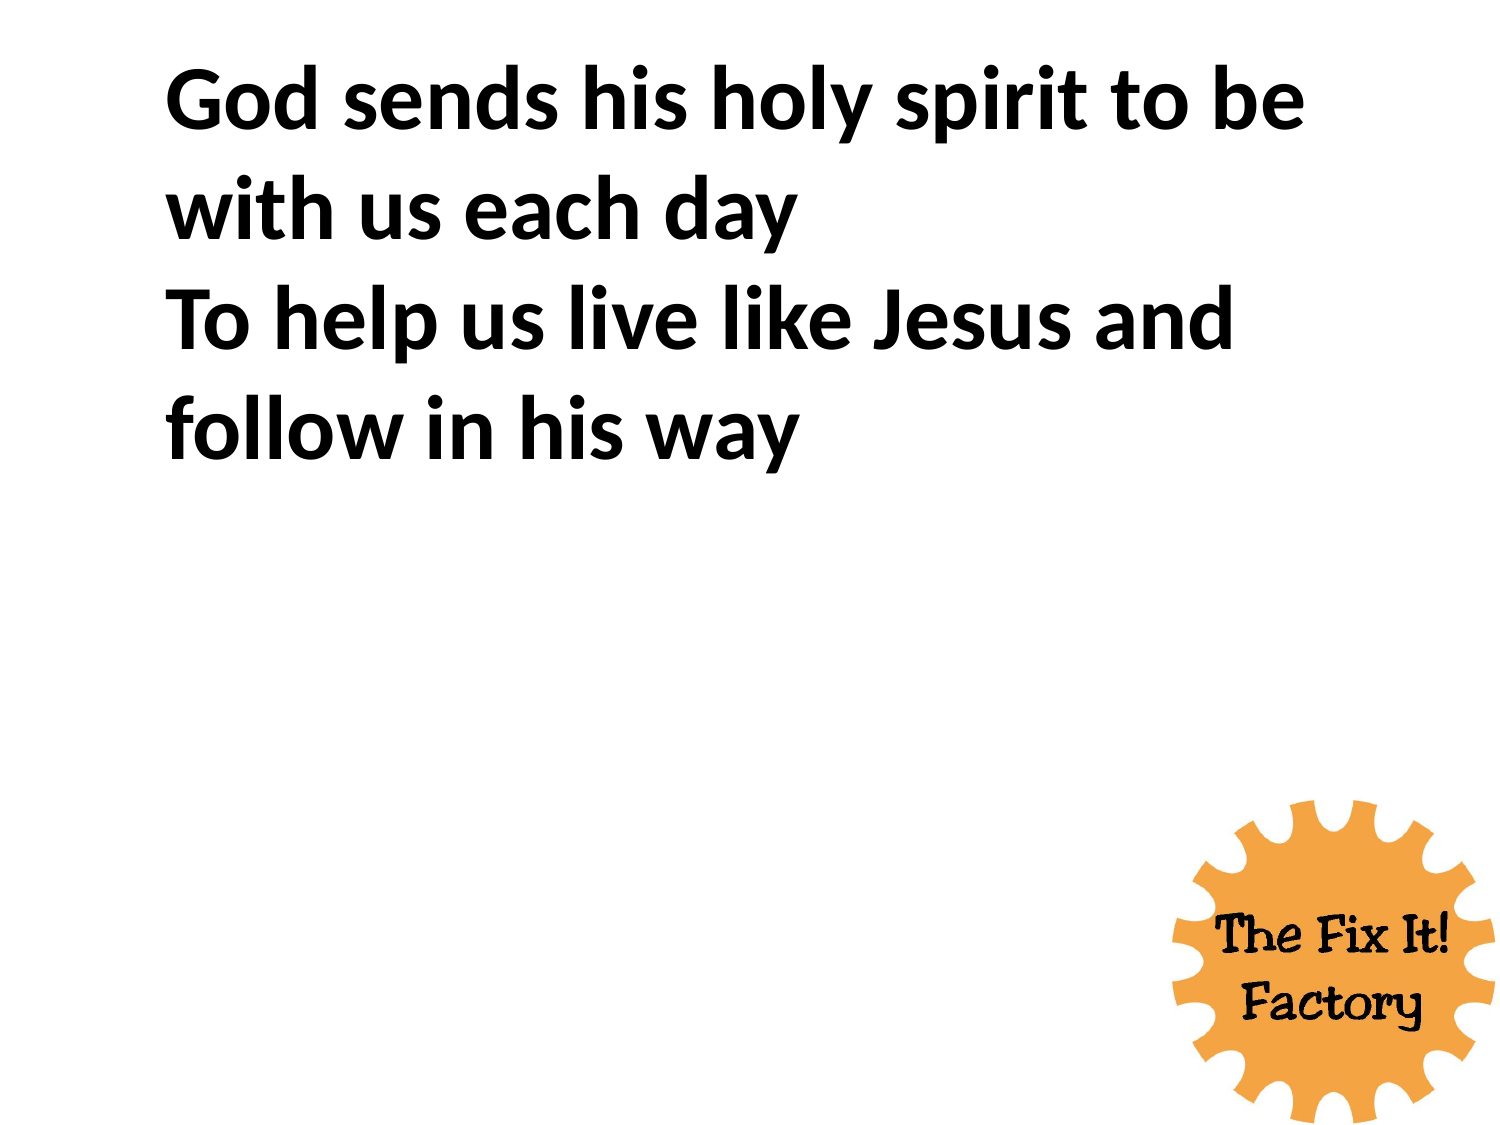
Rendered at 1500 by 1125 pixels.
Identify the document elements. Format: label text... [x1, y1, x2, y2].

title God sends his holy spirit to be with us each day To help us live like Jesus and follow in his way [150, 0, 1500, 516]
picture [1168, 798, 1500, 1125]
